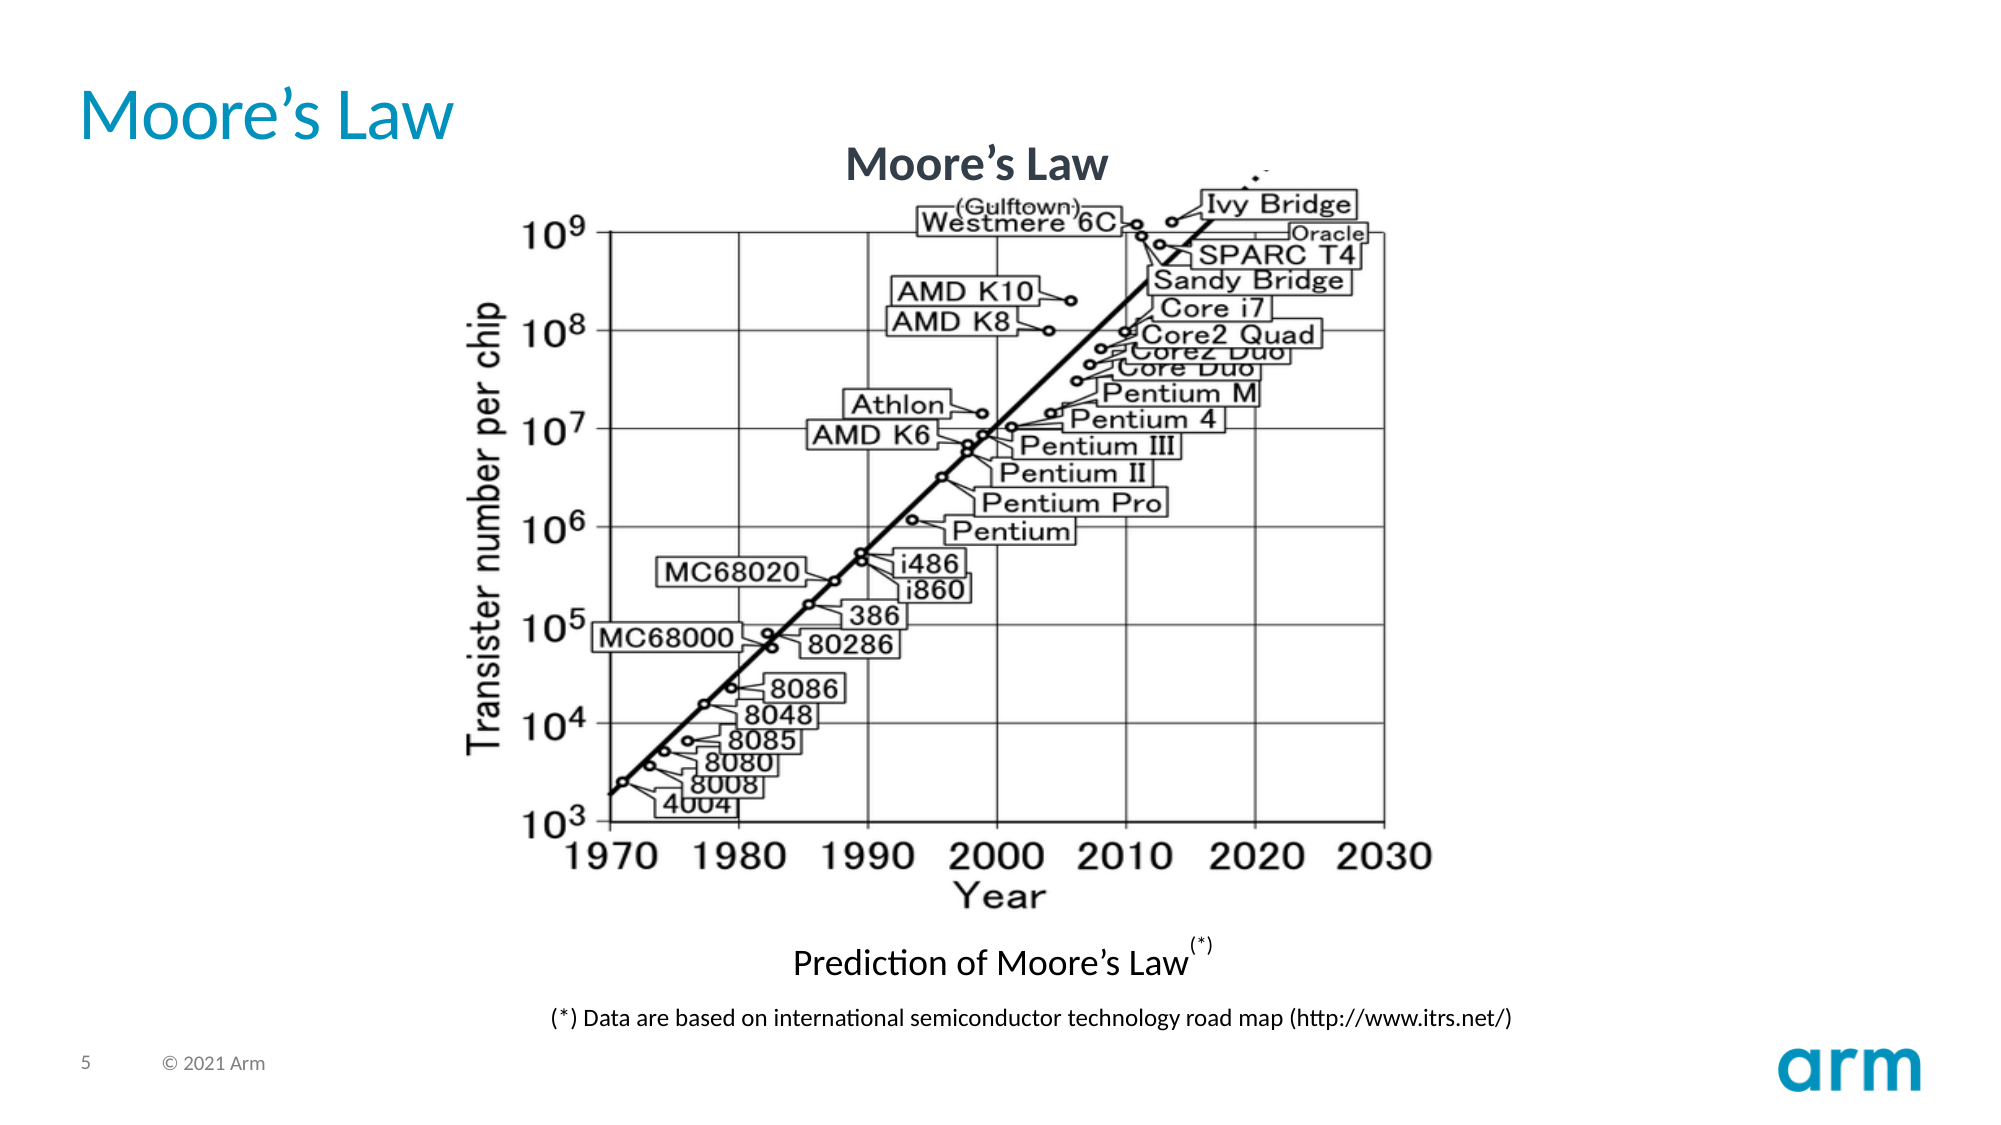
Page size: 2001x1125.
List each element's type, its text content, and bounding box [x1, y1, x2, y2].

picture [1777, 1047, 1922, 1093]
title Moore’s Law [78, 78, 1922, 186]
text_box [431, 137, 1535, 1057]
